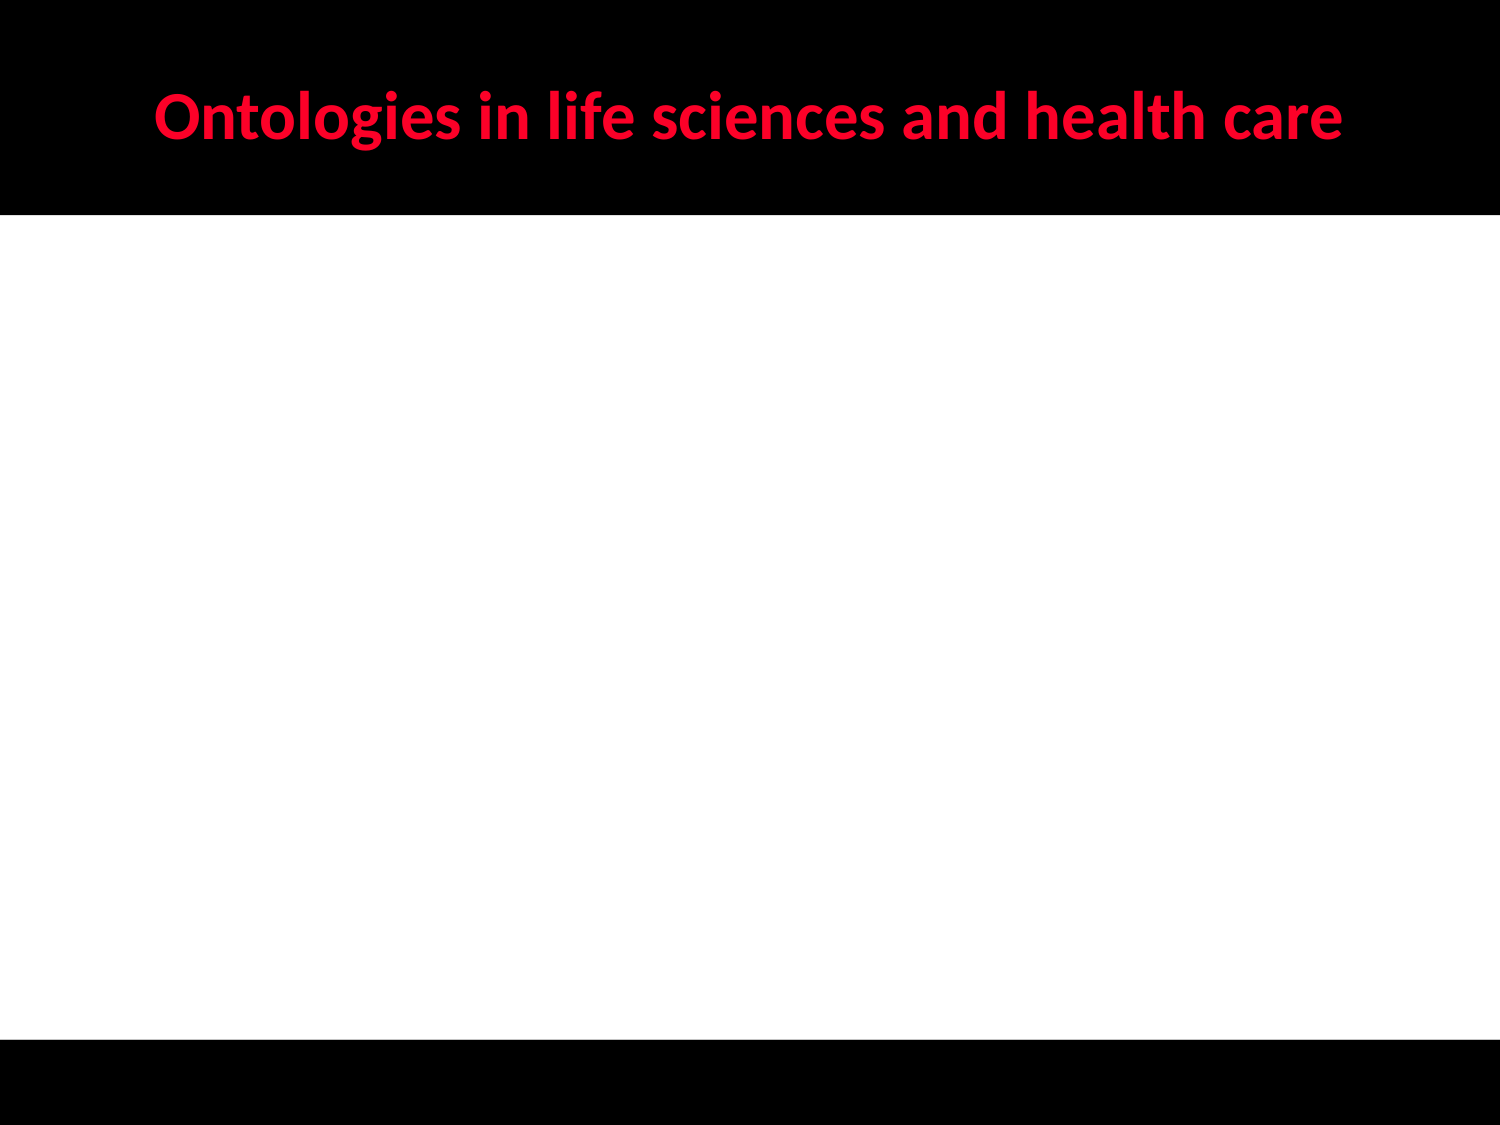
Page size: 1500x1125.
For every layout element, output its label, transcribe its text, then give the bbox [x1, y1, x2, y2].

title Ontologies in life sciences and health care [0, 0, 1500, 216]
